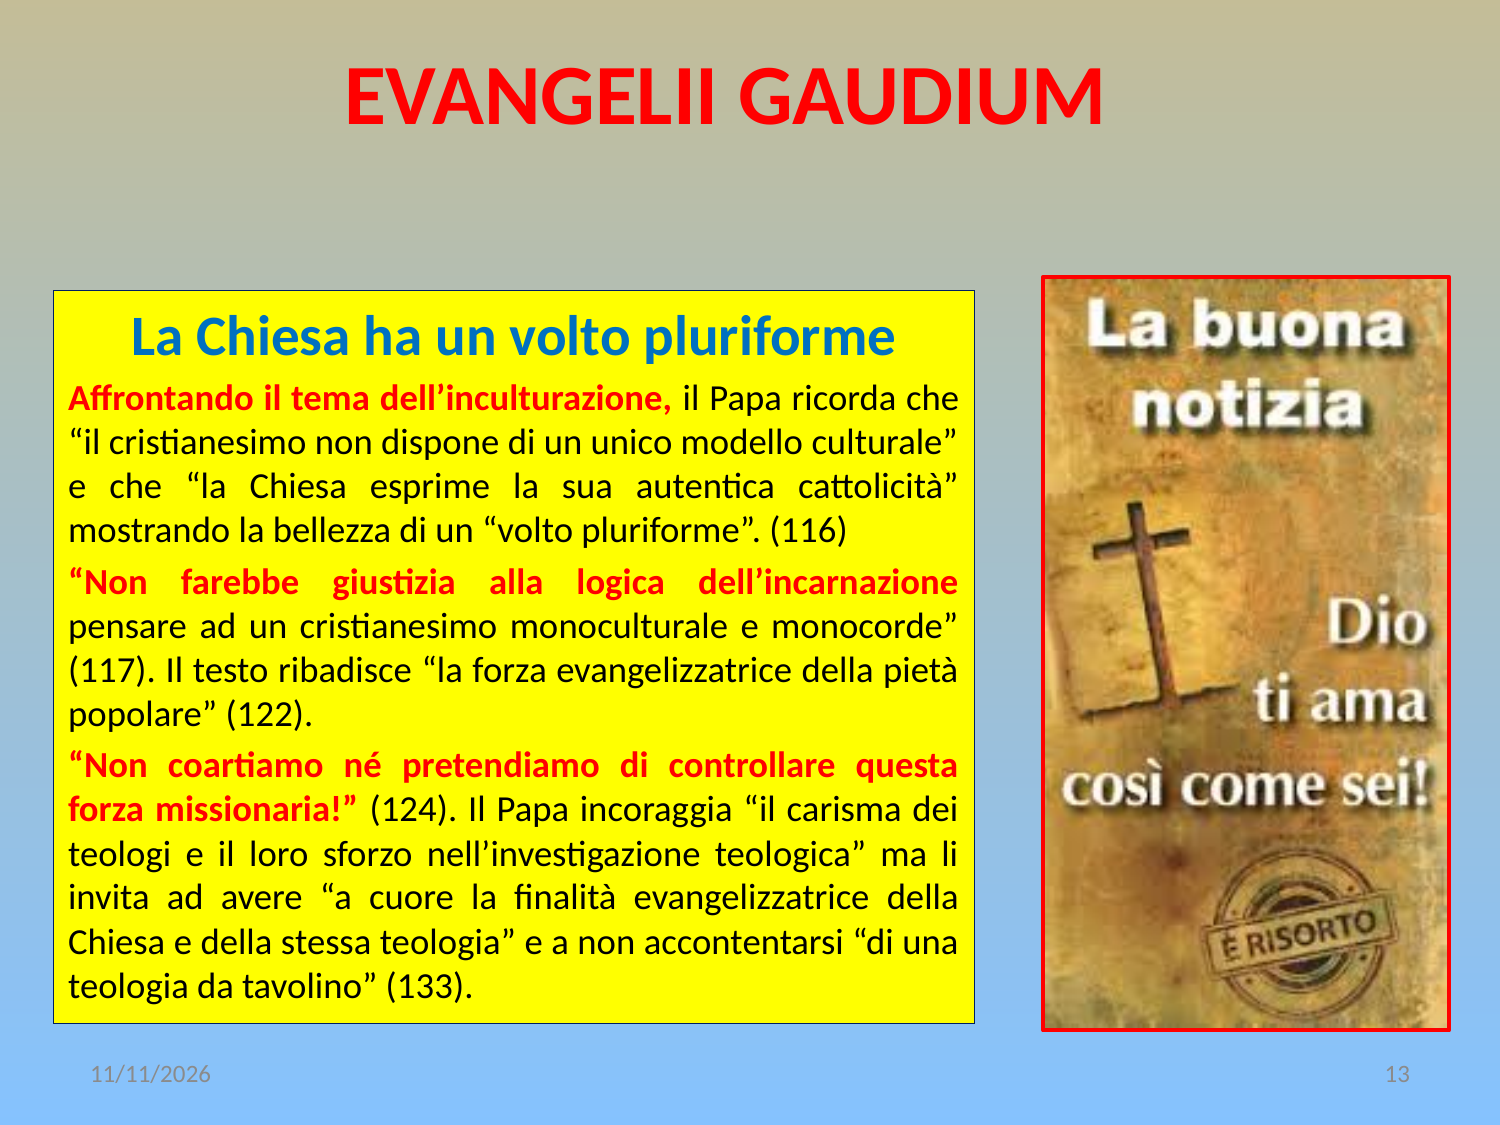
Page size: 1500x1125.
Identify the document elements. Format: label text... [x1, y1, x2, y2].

title EVANGELII GAUDIUM [88, 30, 1364, 149]
picture [1045, 278, 1448, 1029]
slide_number 13 [1074, 1042, 1425, 1103]
subtitle La Chiesa ha un volto pluriforme Affrontando il tema dell’inculturazione, il Papa ricorda che “il cristianesimo non dispone di un unico modello culturale” e che “la Chiesa esprime la sua autentica cattolicità” mostrando la bellezza di un “volto pluriforme”. (116) “Non farebbe giustizia alla logica dell’incarnazione pensare ad un cristianesimo monoculturale e monocorde” (117). Il testo ribadisce “la forza evangelizzatrice della pietà popolare” (122). “Non coartiamo né pretendiamo di controllare questa forza missionaria!” (124). Il Papa incoraggia “il carisma dei teologi e il loro sforzo nell’investigazione teologica” ma li invita ad avere “a cuore la finalità evangelizzatrice della Chiesa e della stessa teologia” e a non accontentarsi “di una teologia da tavolino” (133). [53, 290, 975, 1024]
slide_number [75, 1042, 425, 1103]
